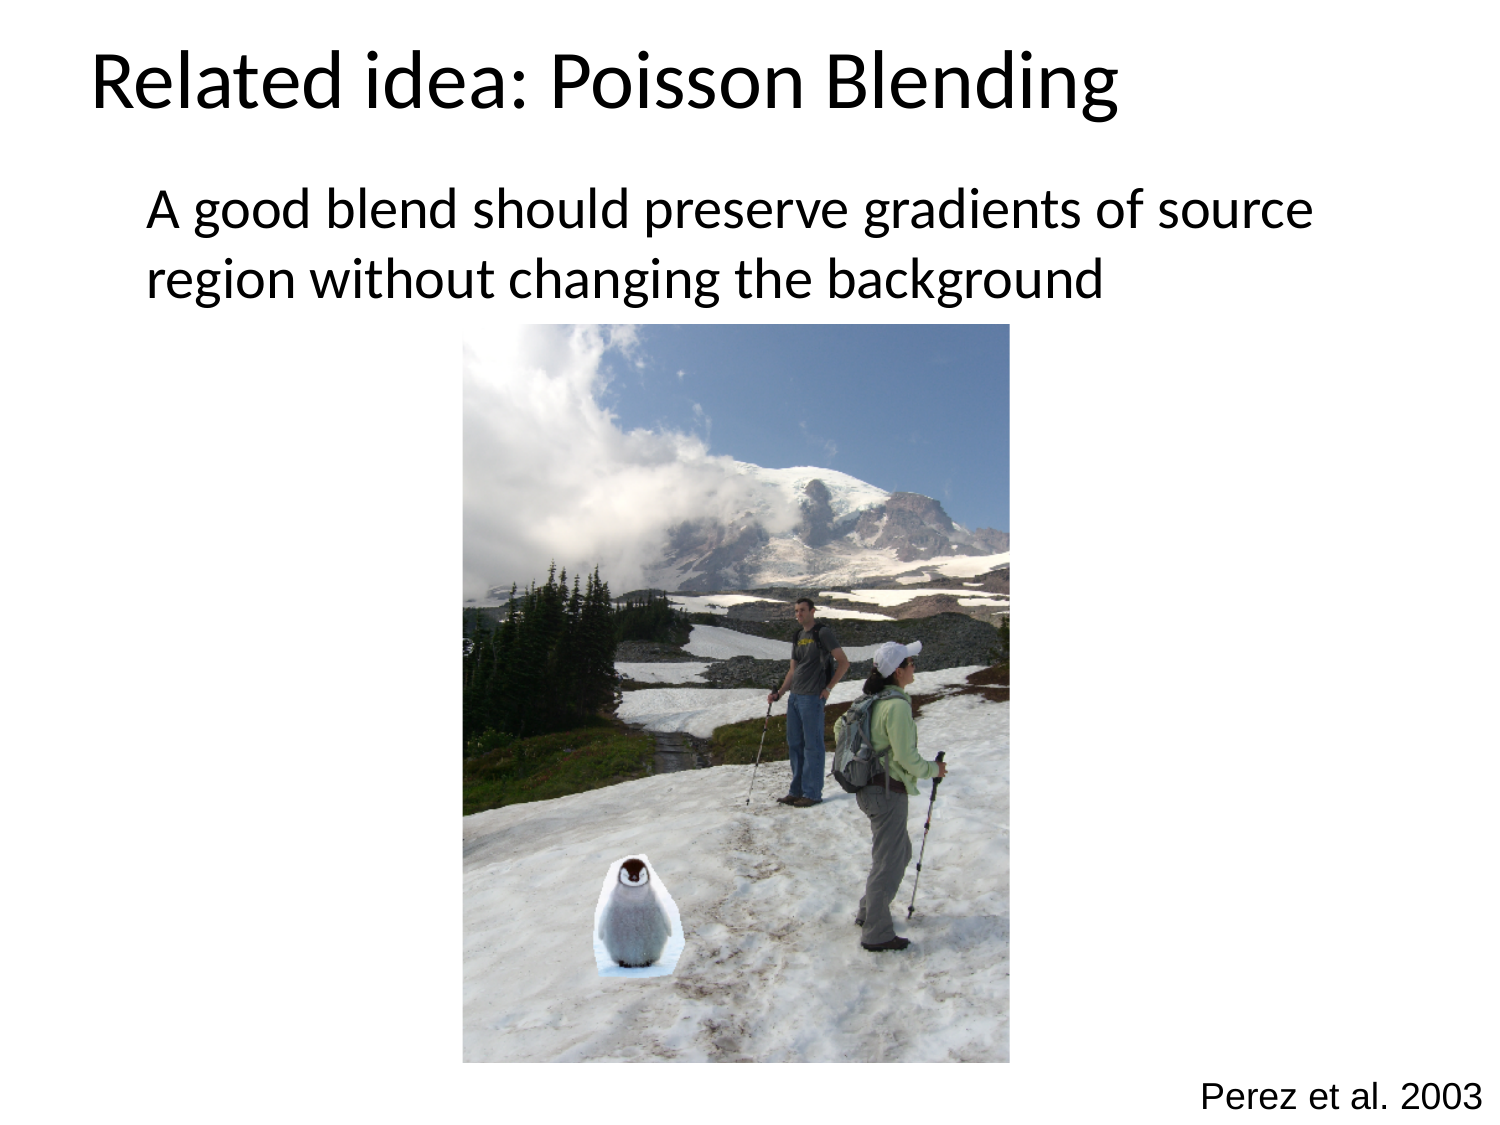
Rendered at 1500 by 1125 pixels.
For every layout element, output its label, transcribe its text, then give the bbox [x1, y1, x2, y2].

title Related idea: Poisson Blending [74, 0, 1426, 151]
text_box Perez et al. 2003 [1185, 1064, 1499, 1125]
list A good blend should preserve gradients of source region without changing the background [74, 162, 1426, 1006]
picture [462, 324, 1010, 1063]
